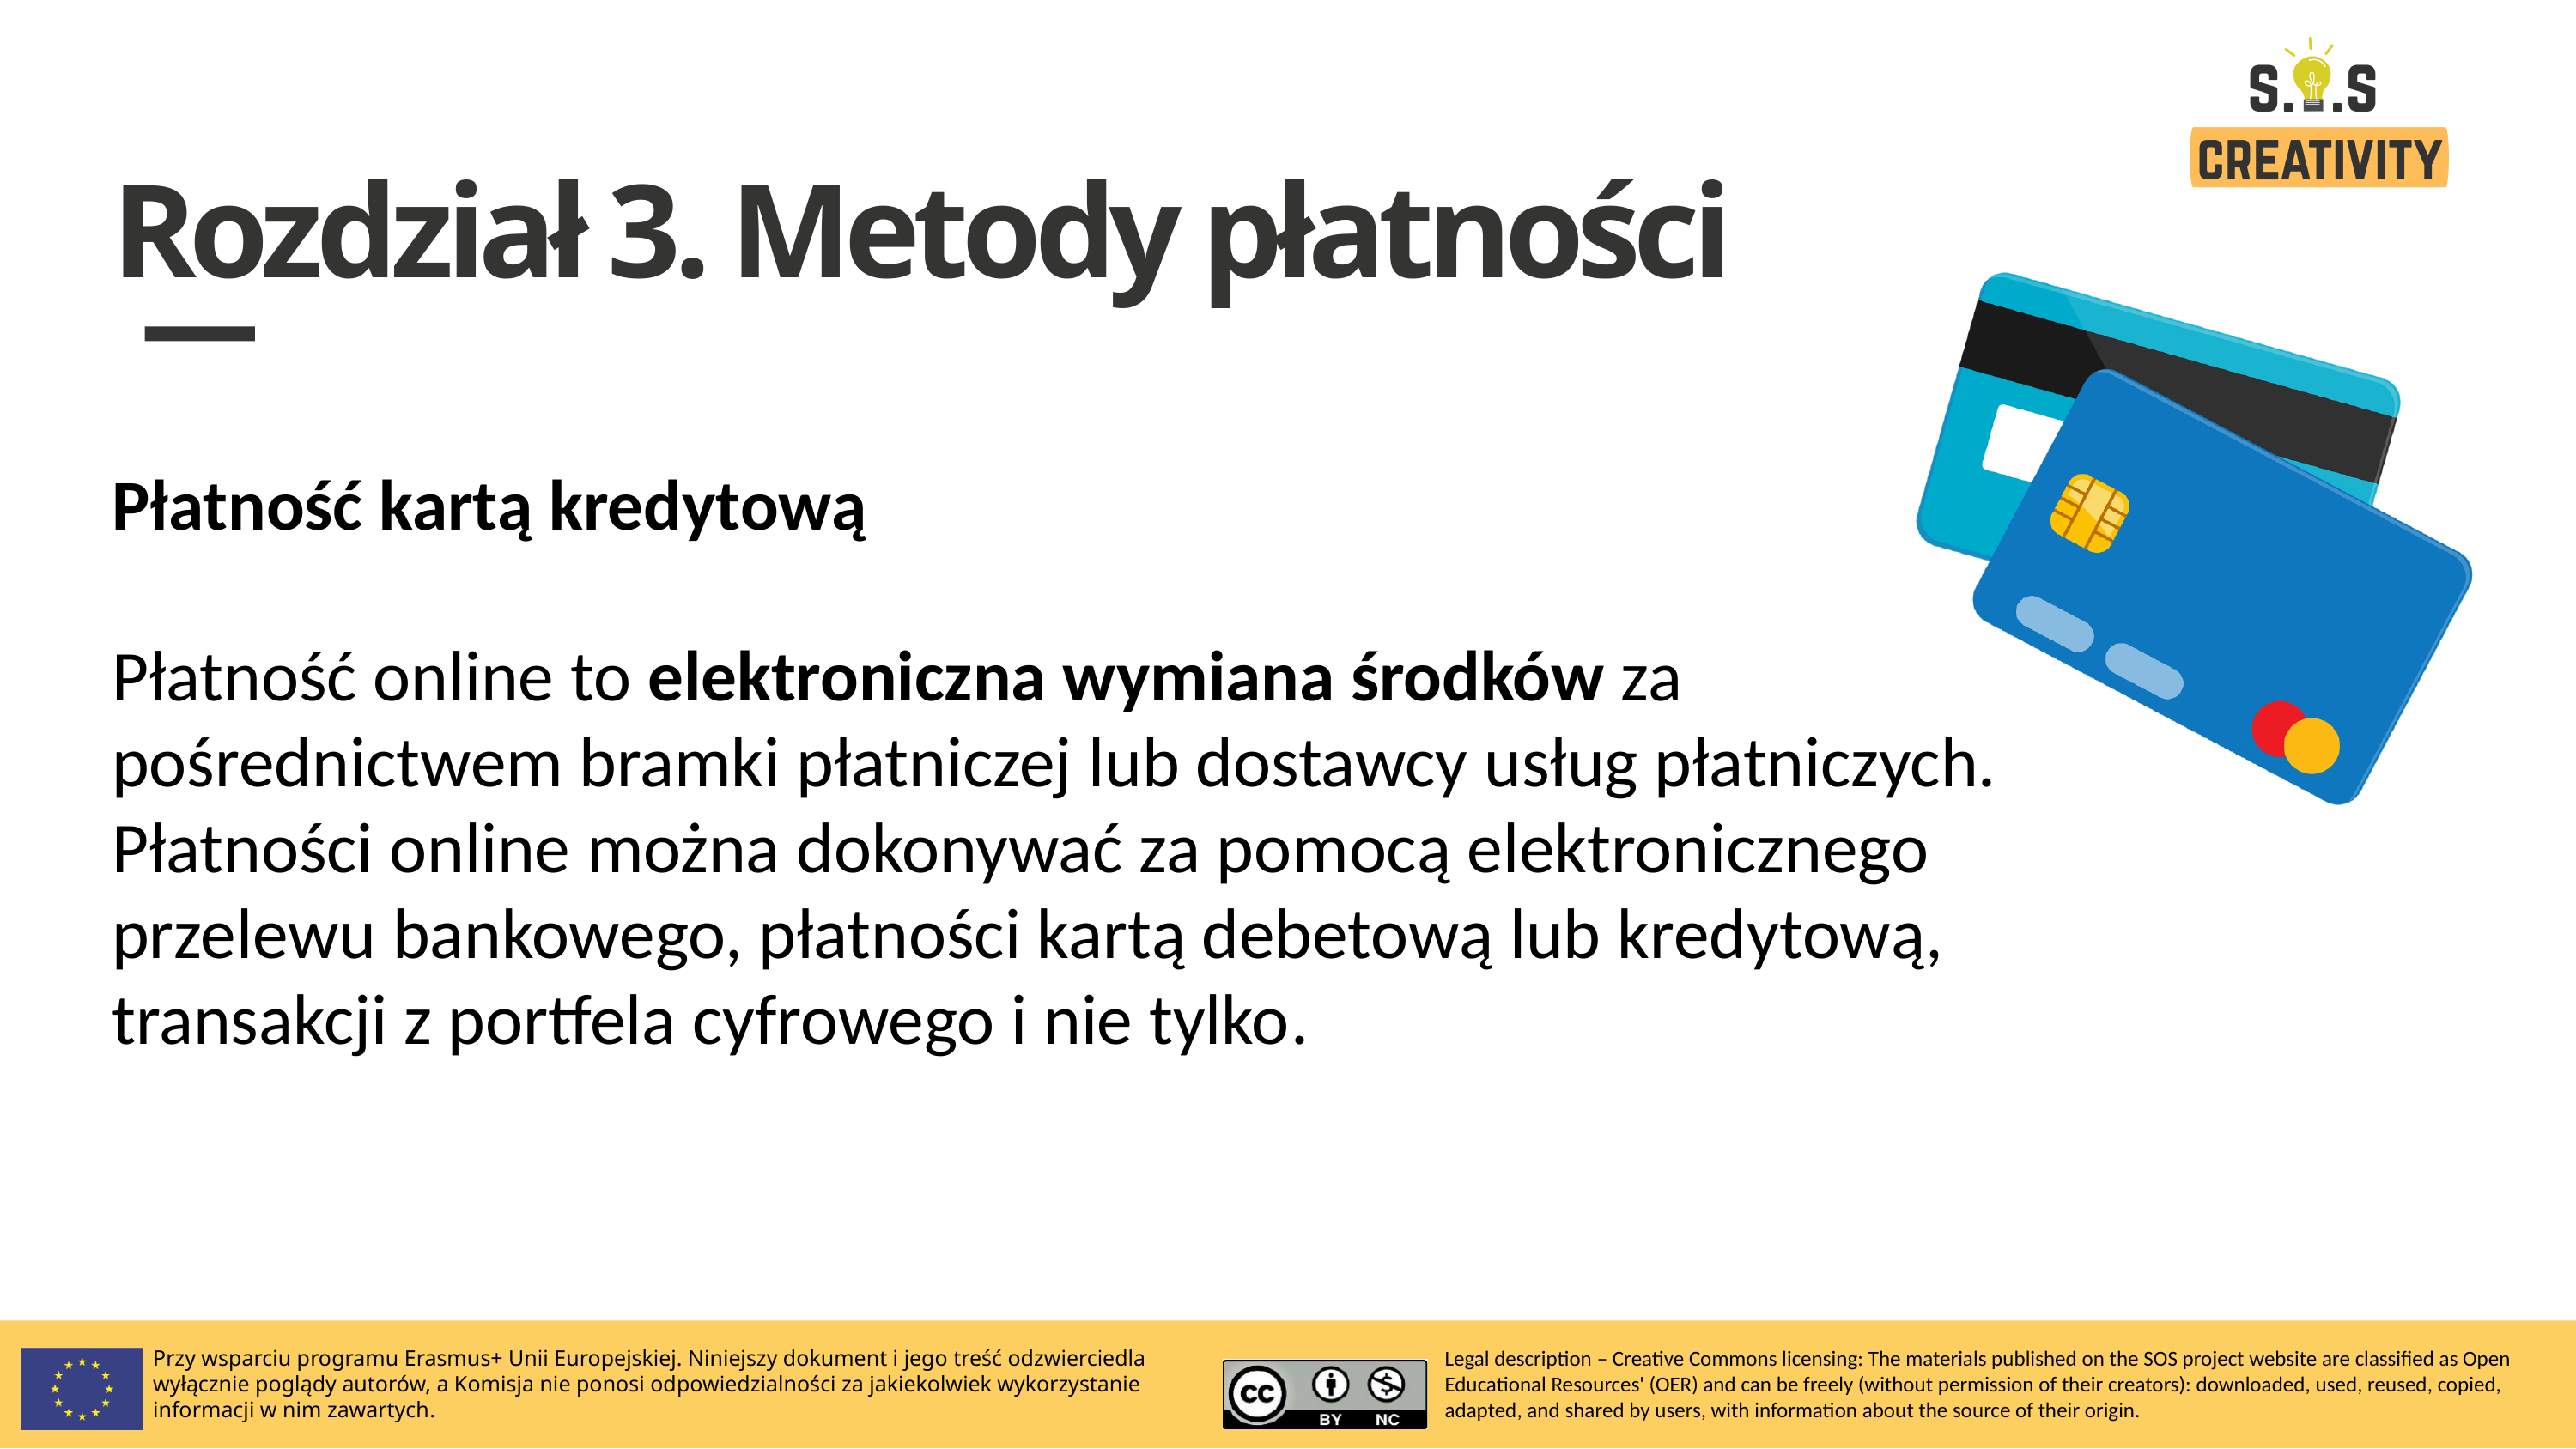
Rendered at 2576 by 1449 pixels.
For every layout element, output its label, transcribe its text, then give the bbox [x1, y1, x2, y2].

text_box Przy wsparciu programu Erasmus+ Unii Europejskiej. Niniejszy dokument i jego treść odzwierciedla wyłącznie poglądy autorów, a Komisja nie ponosi odpowiedzialności za jakiekolwiek wykorzystanie informacji w nim zawartych. [140, 1338, 1224, 1428]
picture [21, 1348, 143, 1430]
text_box Legal description – Creative Commons licensing: The materials published on the SOS project website are classified as Open Educational Resources' (OER) and can be freely (without permission of their creators): downloaded, used, reused, copied, adapted, and shared by users, with information about the source of their origin. [1432, 1338, 2576, 1428]
picture [1843, 191, 2538, 815]
text_box Rozdział 3. Metody płatności Płatność kartą kredytową Płatność online to elektroniczna wymiana środków za pośrednictwem bramki płatniczej lub dostawcy usług płatniczych. Płatności online można dokonywać za pomocą elektronicznego przelewu bankowego, płatności kartą debetową lub kredytową, transakcji z portfela cyfrowego i nie tylko. [112, 147, 2093, 1059]
picture [1223, 1359, 1429, 1430]
picture [2189, 37, 2449, 188]
